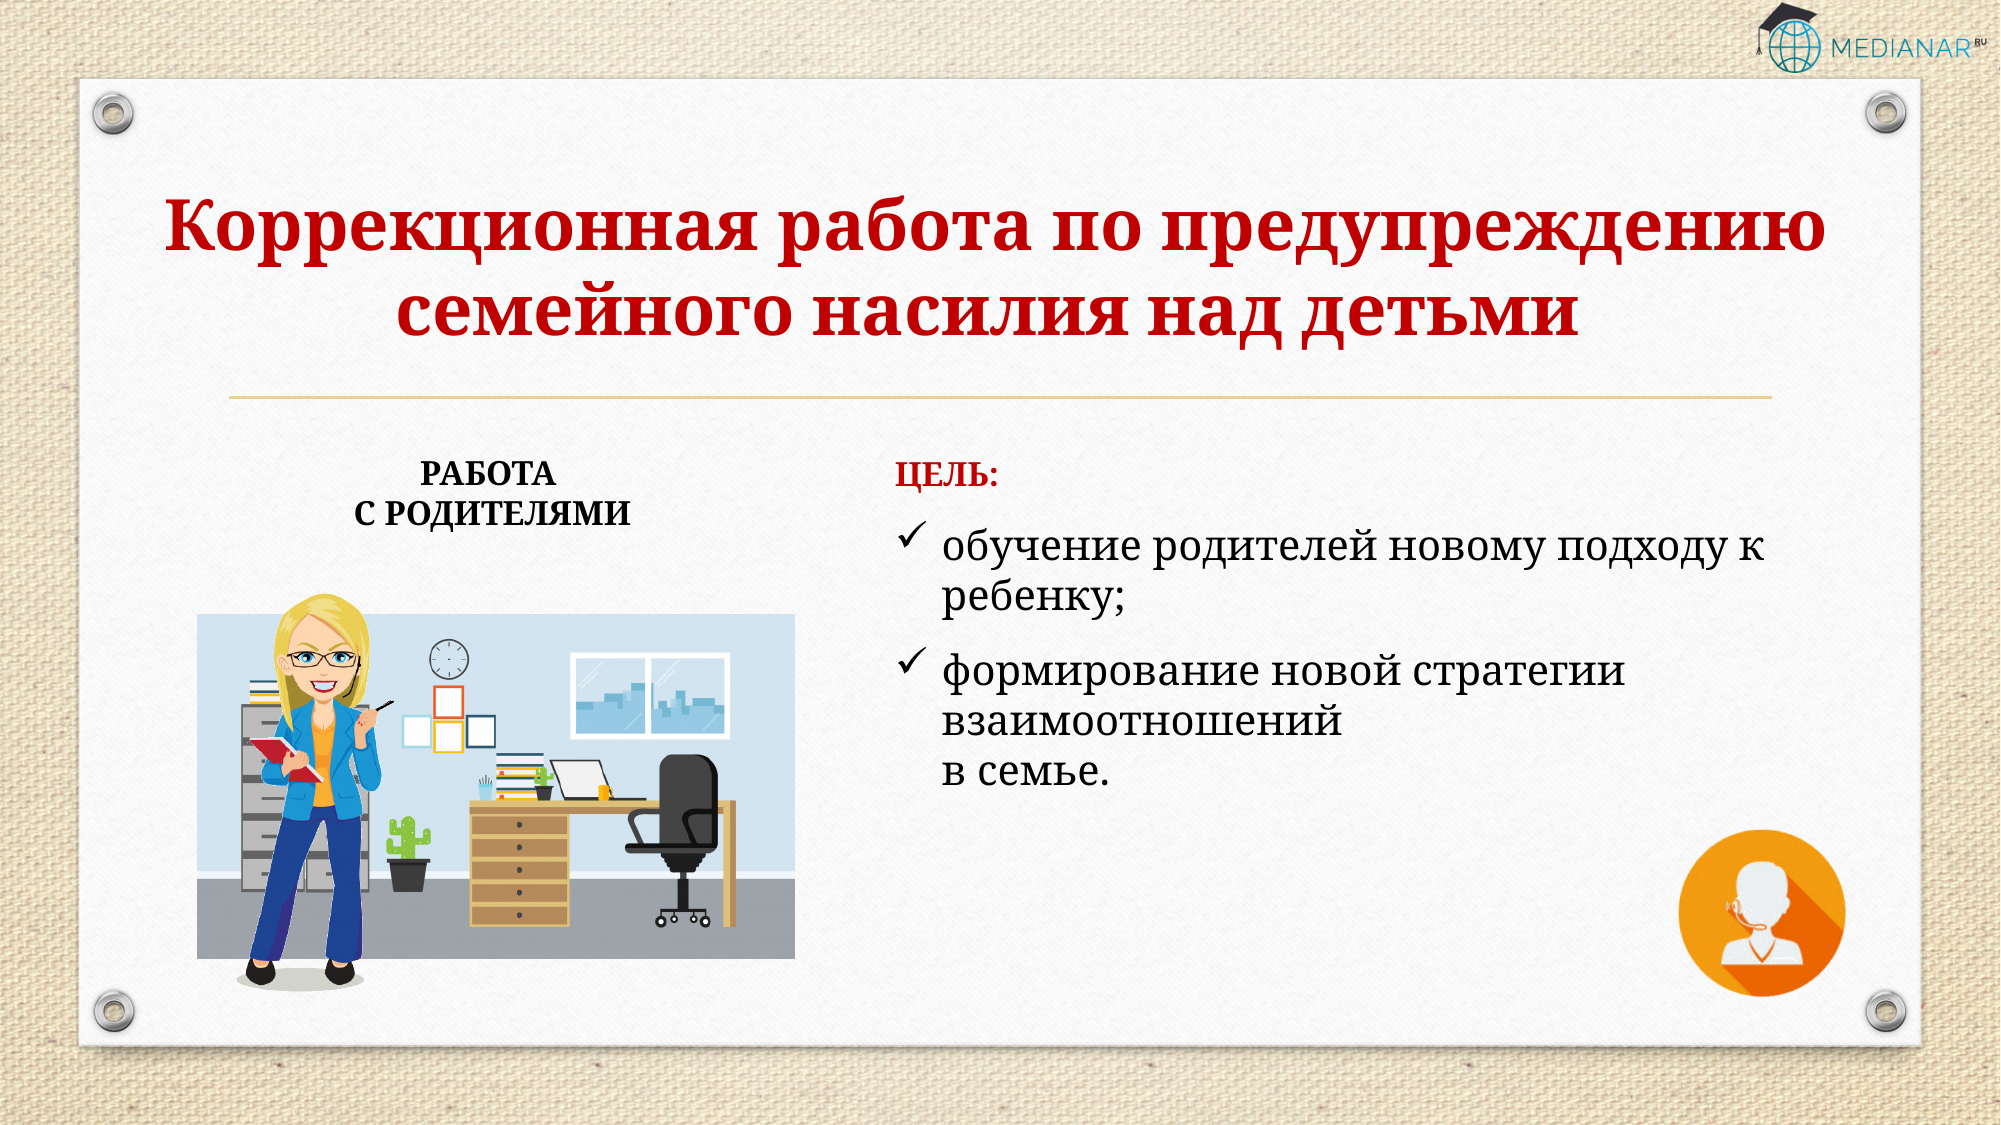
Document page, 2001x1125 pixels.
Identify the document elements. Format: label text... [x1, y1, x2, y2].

text_box ЦЕЛЬ: обучение родителей новому подходу к ребенку; формирование новой стратегии взаимоотношений в семье. [879, 440, 1850, 803]
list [1751, 2, 1989, 76]
text_box Коррекционная работа по предупреждению семейного насилия над детьми [143, 172, 1851, 357]
text_box РАБОТА С РОДИТЕЛЯМИ [266, 443, 719, 540]
picture [0, 0, 2001, 1125]
